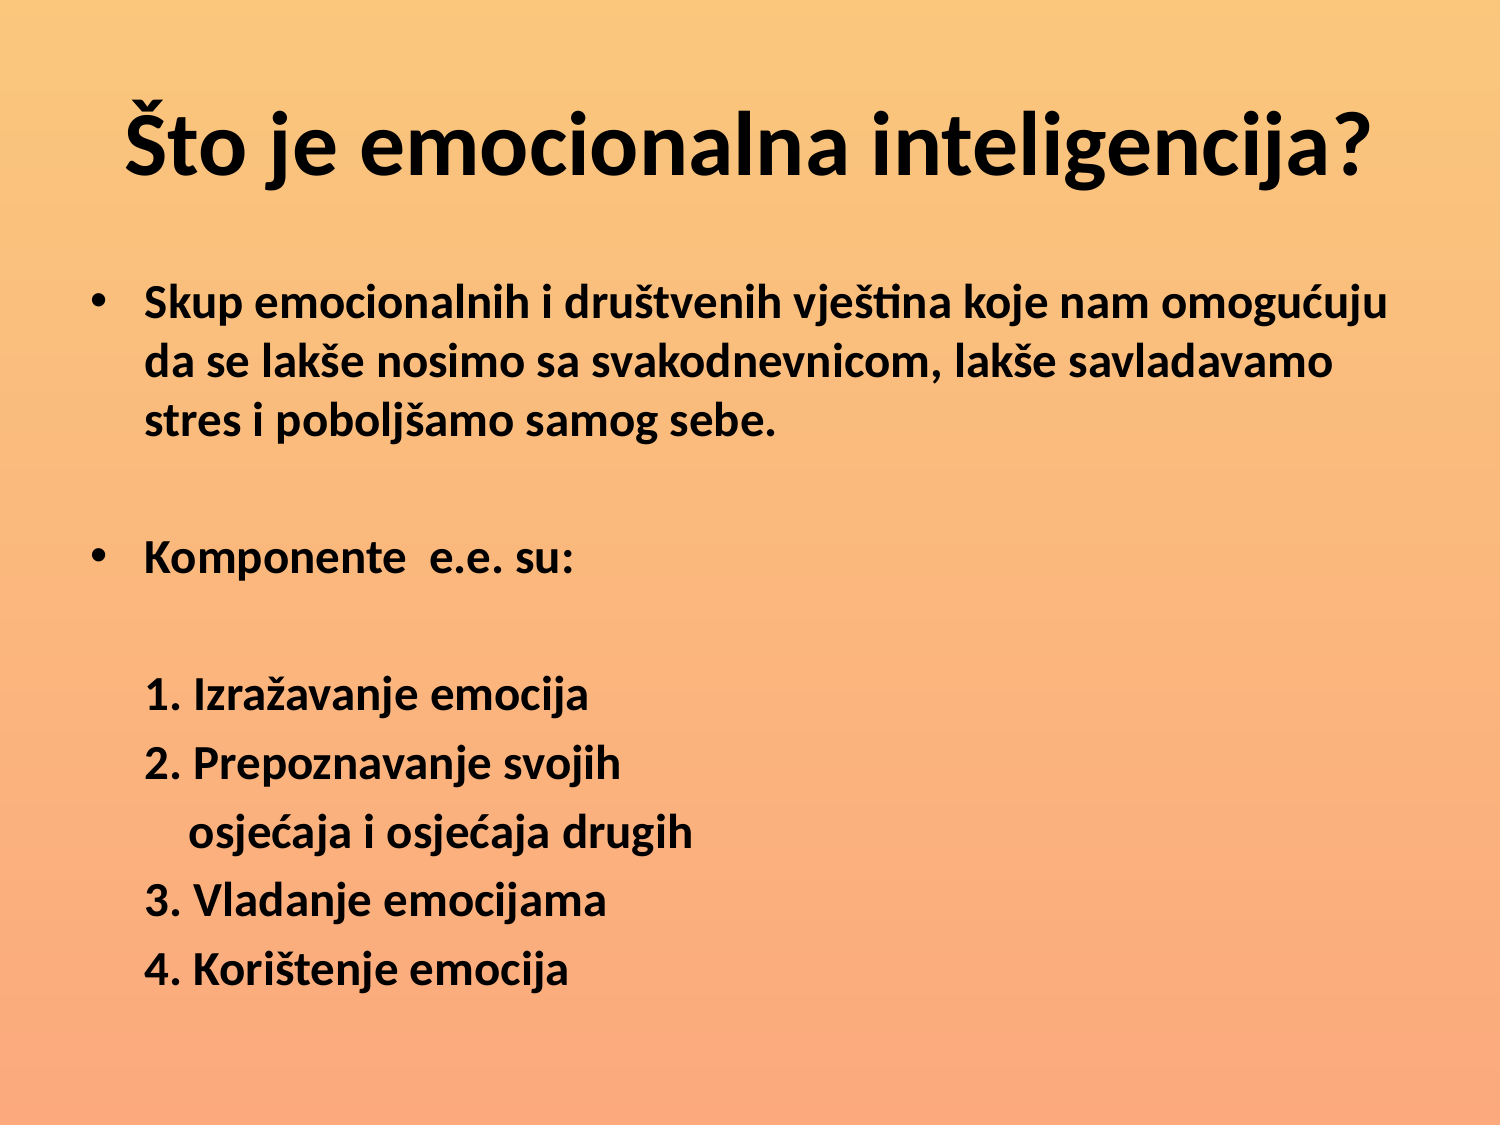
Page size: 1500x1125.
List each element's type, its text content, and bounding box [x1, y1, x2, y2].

title Što je emocionalna inteligencija? [75, 45, 1425, 233]
list Skup emocionalnih i društvenih vještina koje nam omogućuju da se lakše nosimo sa svakodnevnicom, lakše savladavamo stres i poboljšamo samog sebe. Komponente e.e. su: 1. Izražavanje emocija 2. Prepoznavanje svojih osjećaja i osjećaja drugih 3. Vladanje emocijama 4. Korištenje emocija [75, 262, 1425, 1005]
